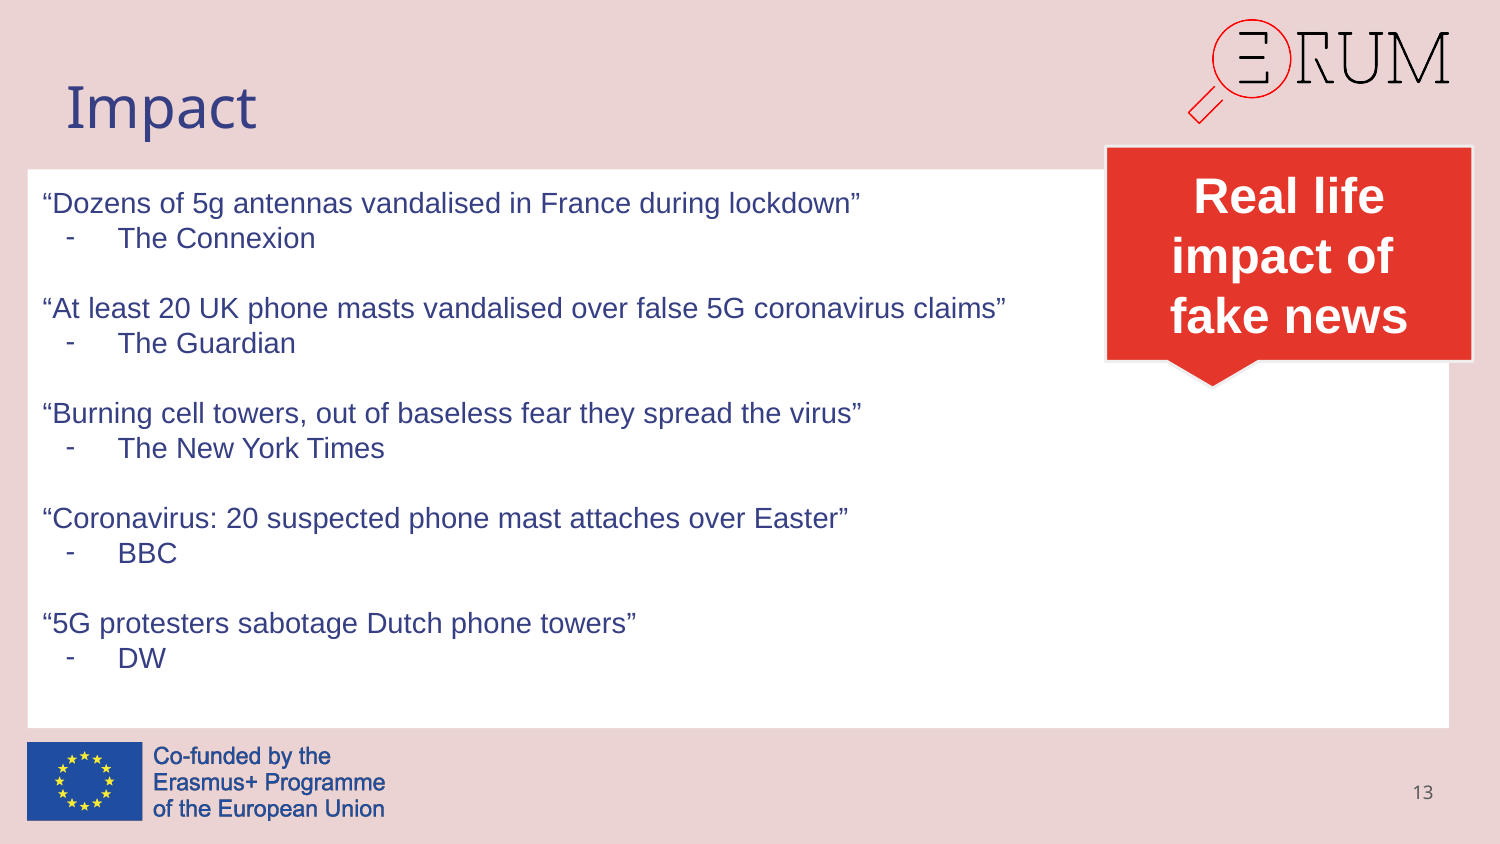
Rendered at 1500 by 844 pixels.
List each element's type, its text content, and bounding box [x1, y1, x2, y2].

text_box Real life impact of fake news [1105, 146, 1473, 389]
picture [1136, 0, 1500, 137]
slide_number 13 [1358, 761, 1449, 826]
title Impact [51, 55, 1168, 150]
picture [27, 742, 385, 821]
list “Dozens of 5g antennas vandalised in France during lockdown” The Connexion “At least 20 UK phone masts vandalised over false 5G coronavirus claims” The Guardian “Burning cell towers, out of baseless fear they spread the virus” The New York Times “Coronavirus: 20 suspected phone mast attaches over Easter” BBC “5G protesters sabotage Dutch phone towers” DW [27, 169, 1449, 729]
